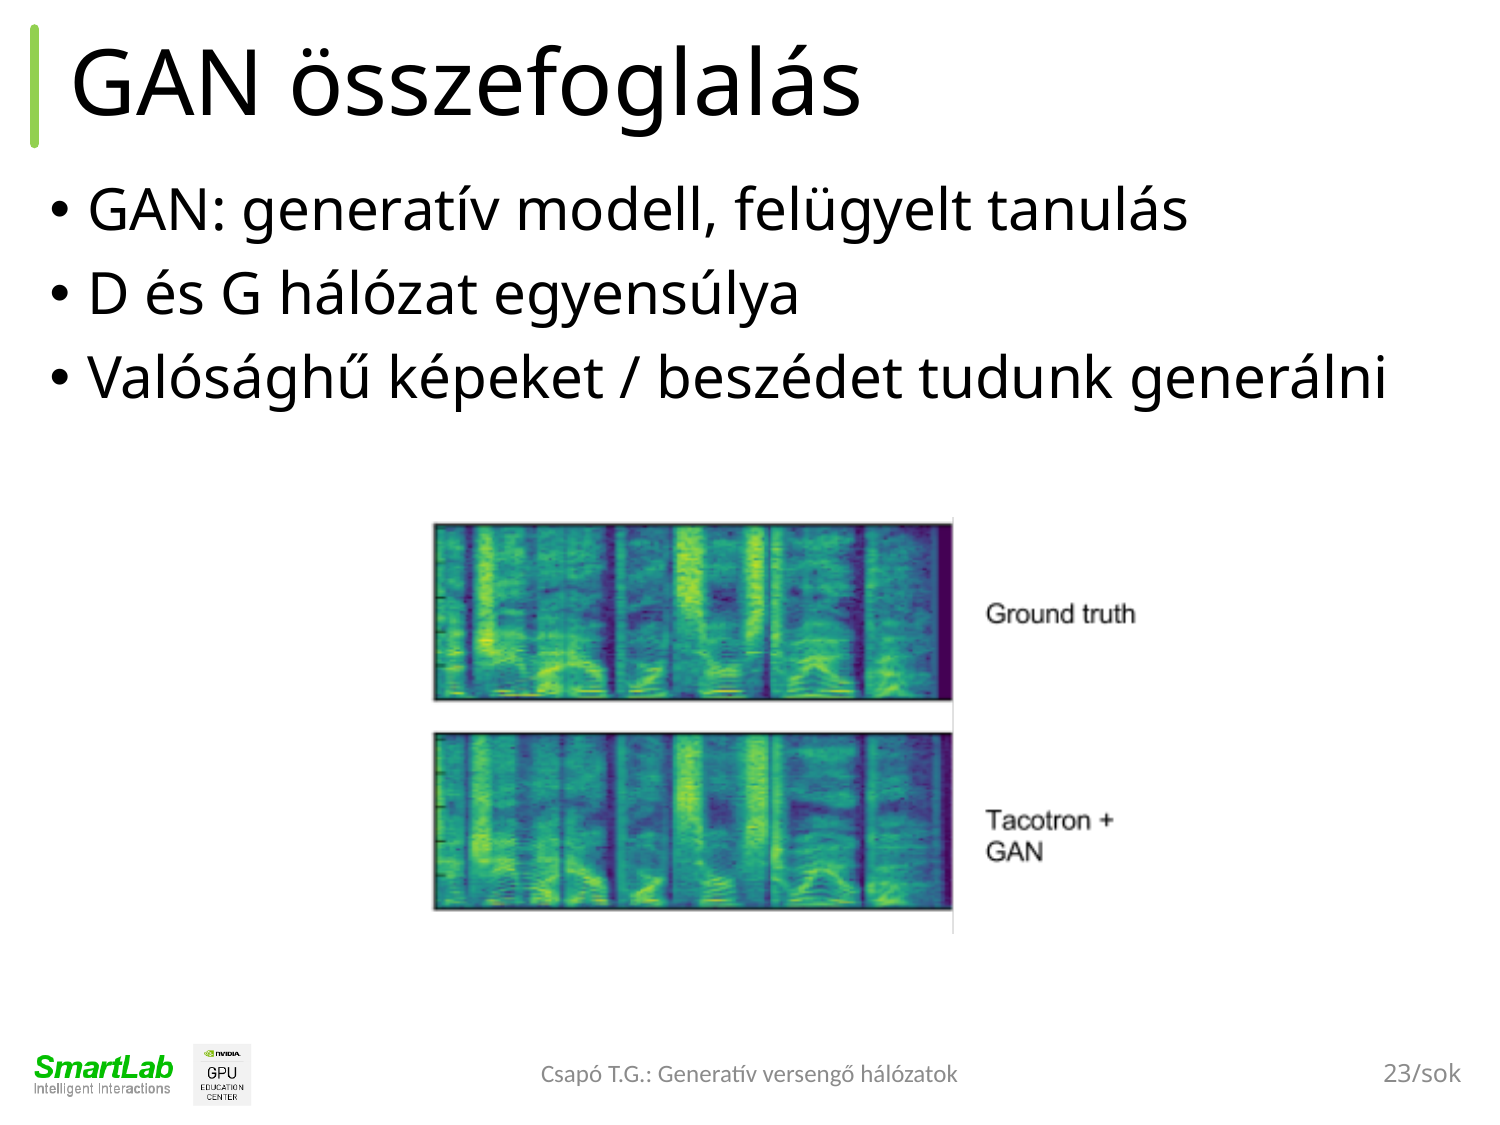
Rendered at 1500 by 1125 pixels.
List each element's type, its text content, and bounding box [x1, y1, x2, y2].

picture [34, 1054, 177, 1098]
slide_number 23/sok [1362, 1044, 1477, 1105]
footer Csapó T.G.: Generatív versengő hálózatok [496, 1042, 1004, 1103]
list GAN: generatív modell, felügyelt tanulás D és G hálózat egyensúlya Valósághű képeket / beszédet tudunk generálni [34, 172, 1477, 1022]
picture [429, 516, 1193, 934]
picture [184, 1037, 260, 1112]
title GAN összefoglalás [54, 28, 1477, 144]
